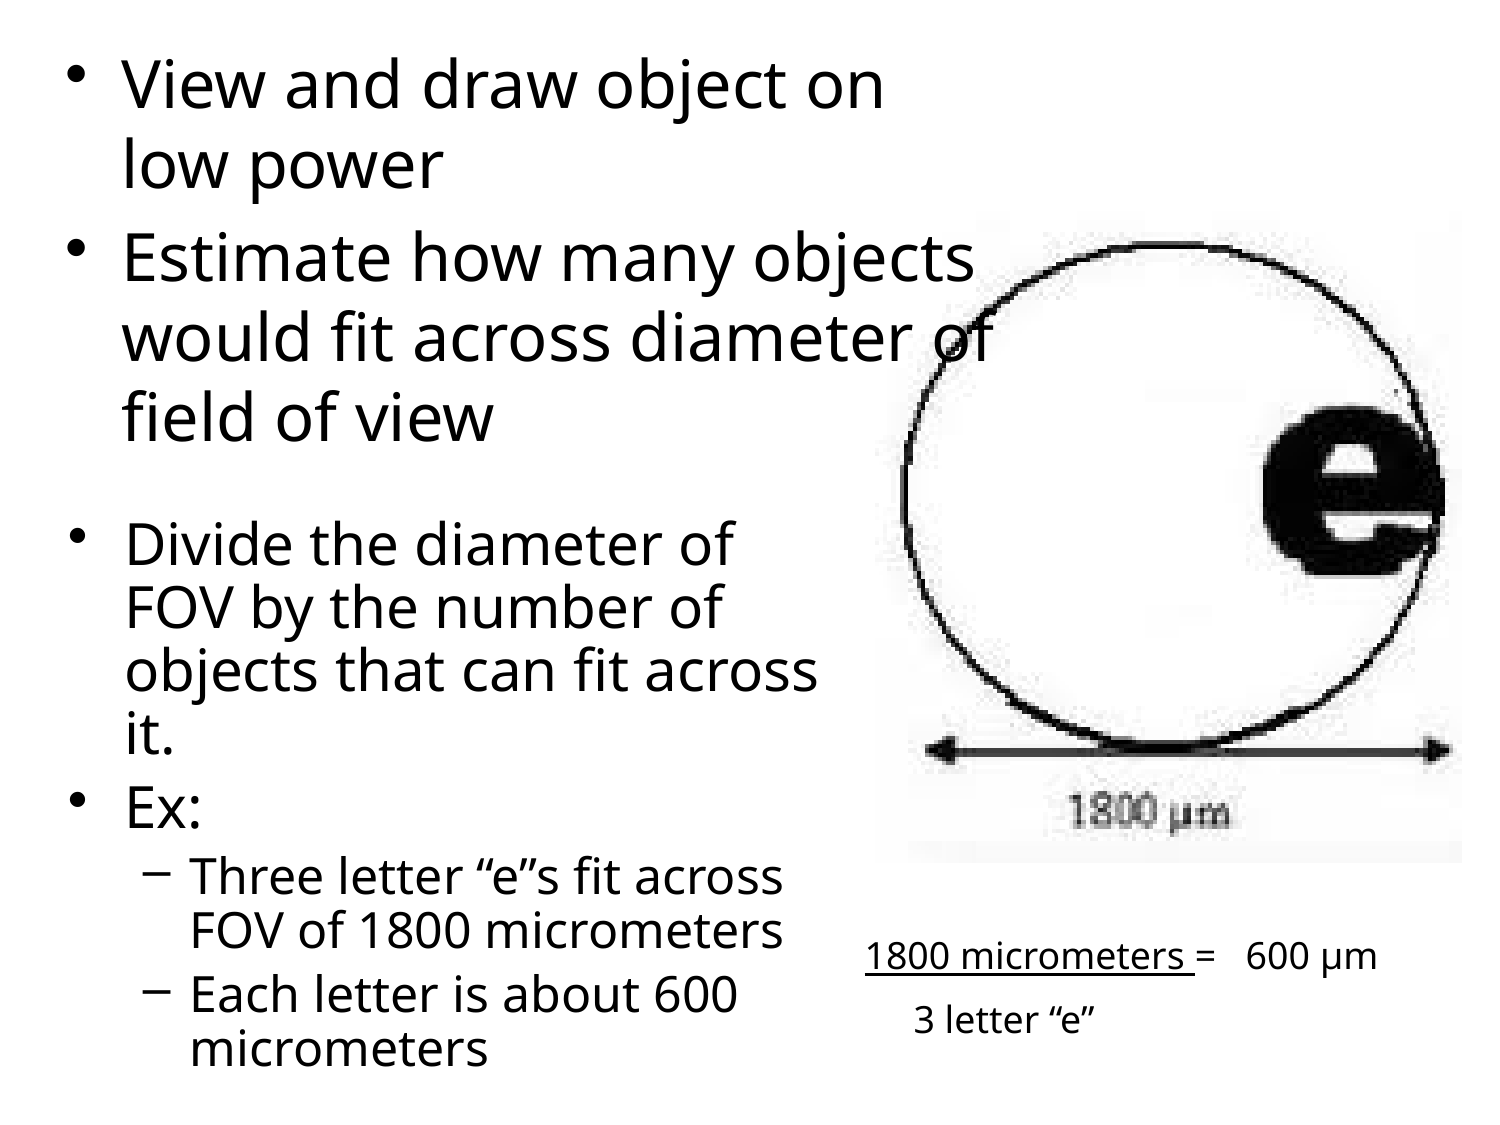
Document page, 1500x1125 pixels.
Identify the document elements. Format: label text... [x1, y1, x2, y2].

text_box 1800 micrometers = 600 µm 3 letter “e” [849, 924, 1450, 1049]
list Divide the diameter of FOV by the number of objects that can fit across it. Ex: Three letter “e”s fit across FOV of 1800 micrometers Each letter is about 600 micrometers [52, 507, 852, 1096]
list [874, 199, 1462, 863]
text_box View and draw object on low power Estimate how many objects would fit across diameter of field of view [49, 34, 1013, 310]
